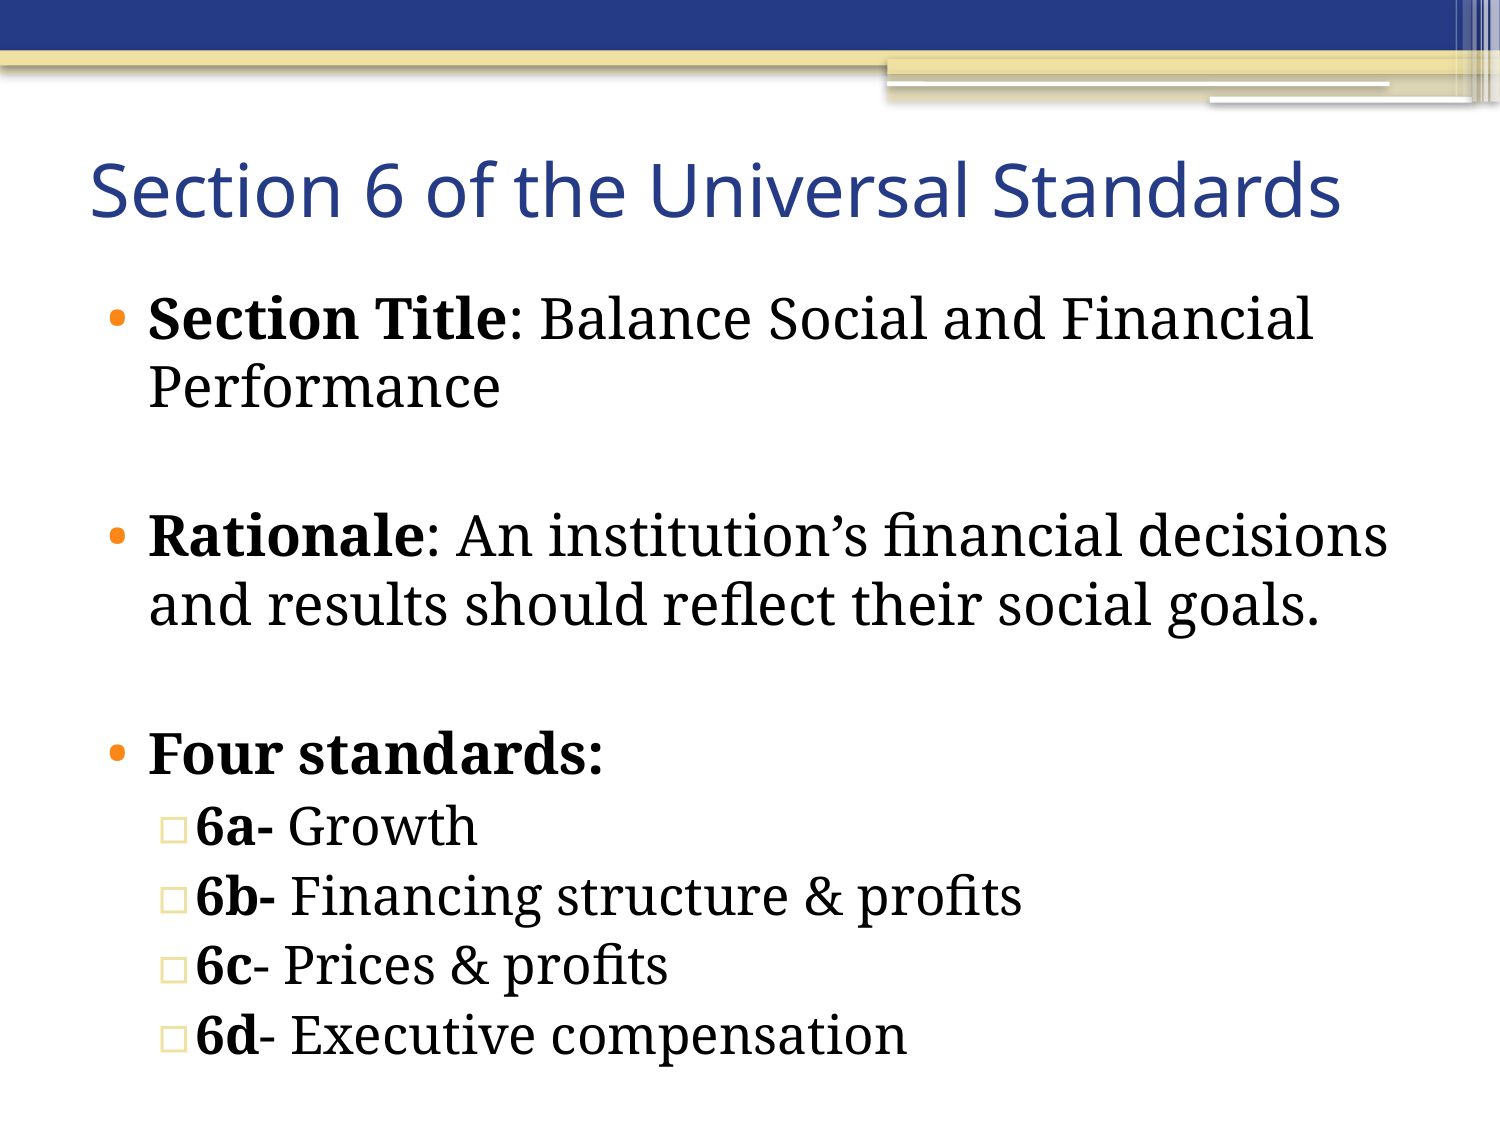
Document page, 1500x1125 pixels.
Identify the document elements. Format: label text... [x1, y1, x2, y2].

list Section Title: Balance Social and Financial Performance Rationale: An institution’s financial decisions and results should reflect their social goals. Four standards: 6a- Growth 6b- Financing structure & profits 6c- Prices & profits 6d- Executive compensation [75, 275, 1425, 1125]
title Section 6 of the Universal Standards [75, 99, 1425, 275]
